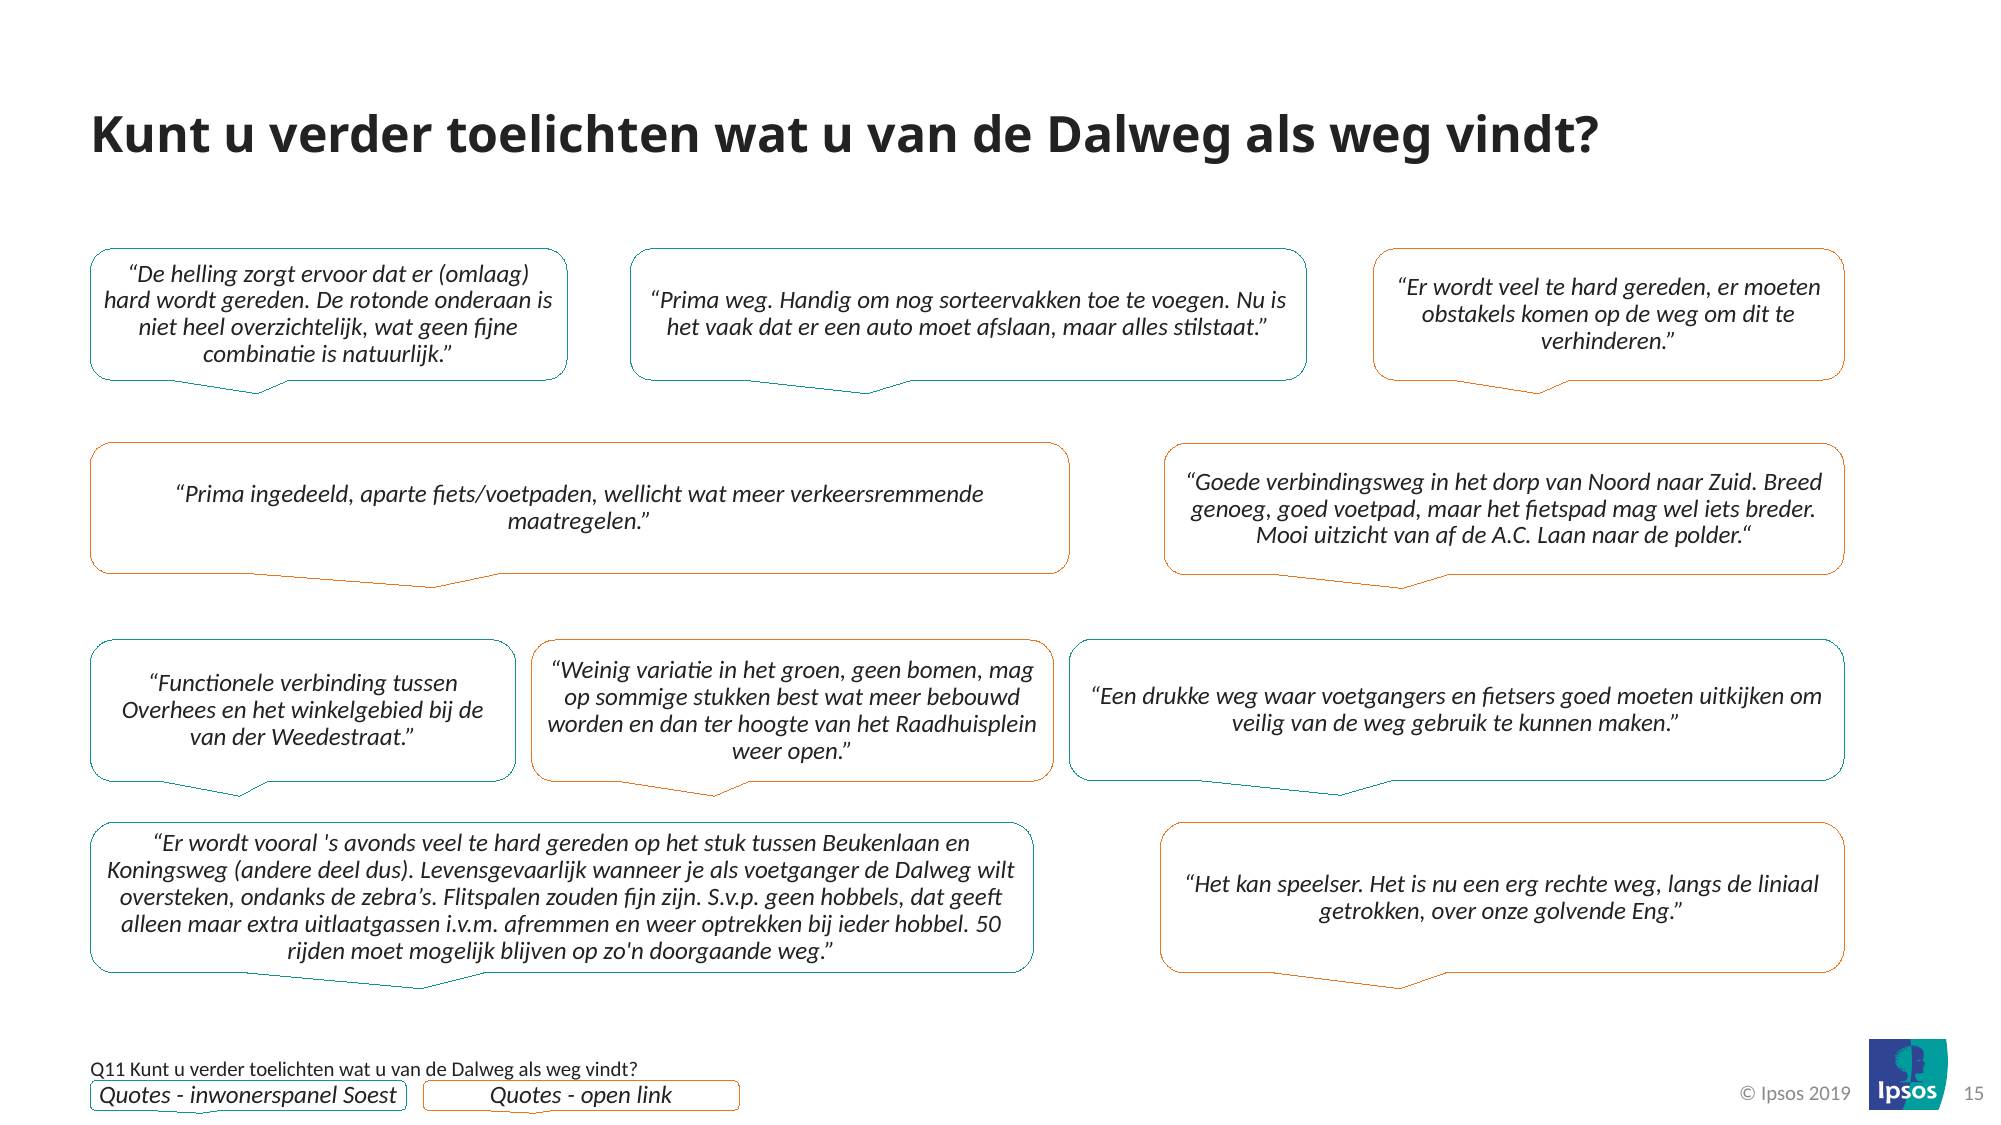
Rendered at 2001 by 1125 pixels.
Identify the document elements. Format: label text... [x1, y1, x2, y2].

picture [1869, 1039, 1948, 1110]
title Kunt u verder toelichten wat u van de Dalweg als weg vindt? [90, 109, 1870, 166]
text_box “Er wordt veel te hard gereden, er moeten obstakels komen op de weg om dit te verhinderen.” [1373, 248, 1845, 394]
text_box “De helling zorgt ervoor dat er (omlaag) hard wordt gereden. De rotonde onderaan is niet heel overzichtelijk, wat geen fijne combinatie is natuurlijk.” [90, 248, 568, 394]
text_box Quotes - open link [423, 1080, 740, 1114]
text_box Q11 Kunt u verder toelichten wat u van de Dalweg als weg vindt? [90, 1055, 1854, 1081]
text_box “Goede verbindingsweg in het dorp van Noord naar Zuid. Breed genoeg, goed voetpad, maar het fietspad mag wel iets breder. Mooi uitzicht van af de A.C. Laan naar de polder.“ [1164, 443, 1845, 589]
text_box “Er wordt vooral 's avonds veel te hard gereden op het stuk tussen Beukenlaan en Koningsweg (andere deel dus). Levensgevaarlijk wanneer je als voetganger de Dalweg wilt oversteken, ondanks de zebra’s. Flitspalen zouden fijn zijn. S.v.p. geen hobbels, dat geeft alleen maar extra uitlaatgassen i.v.m. afremmen en weer optrekken bij ieder hobbel. 50 rijden moet mogelijk blijven op zo'n doorgaande weg.” [90, 822, 1034, 989]
text_box “Weinig variatie in het groen, geen bomen, mag op sommige stukken best wat meer bebouwd worden en dan ter hoogte van het Raadhuisplein weer open.” [531, 639, 1054, 797]
text_box “Prima ingedeeld, aparte fiets/voetpaden, wellicht wat meer verkeersremmende maatregelen.” [90, 442, 1070, 588]
text_box “Functionele verbinding tussen Overhees en het winkelgebied bij de van der Weedestraat.” [90, 639, 516, 797]
text_box “Een drukke weg waar voetgangers en fietsers goed moeten uitkijken om veilig van de weg gebruik te kunnen maken.” [1069, 639, 1845, 796]
text_box “Het kan speelser. Het is nu een erg rechte weg, langs de liniaal getrokken, over onze golvende Eng.” [1160, 822, 1845, 989]
text_box Quotes - inwonerspanel Soest [90, 1080, 407, 1114]
text_box “Prima weg. Handig om nog sorteervakken toe te voegen. Nu is het vaak dat er een auto moet afslaan, maar alles stilstaat.” [630, 248, 1307, 394]
